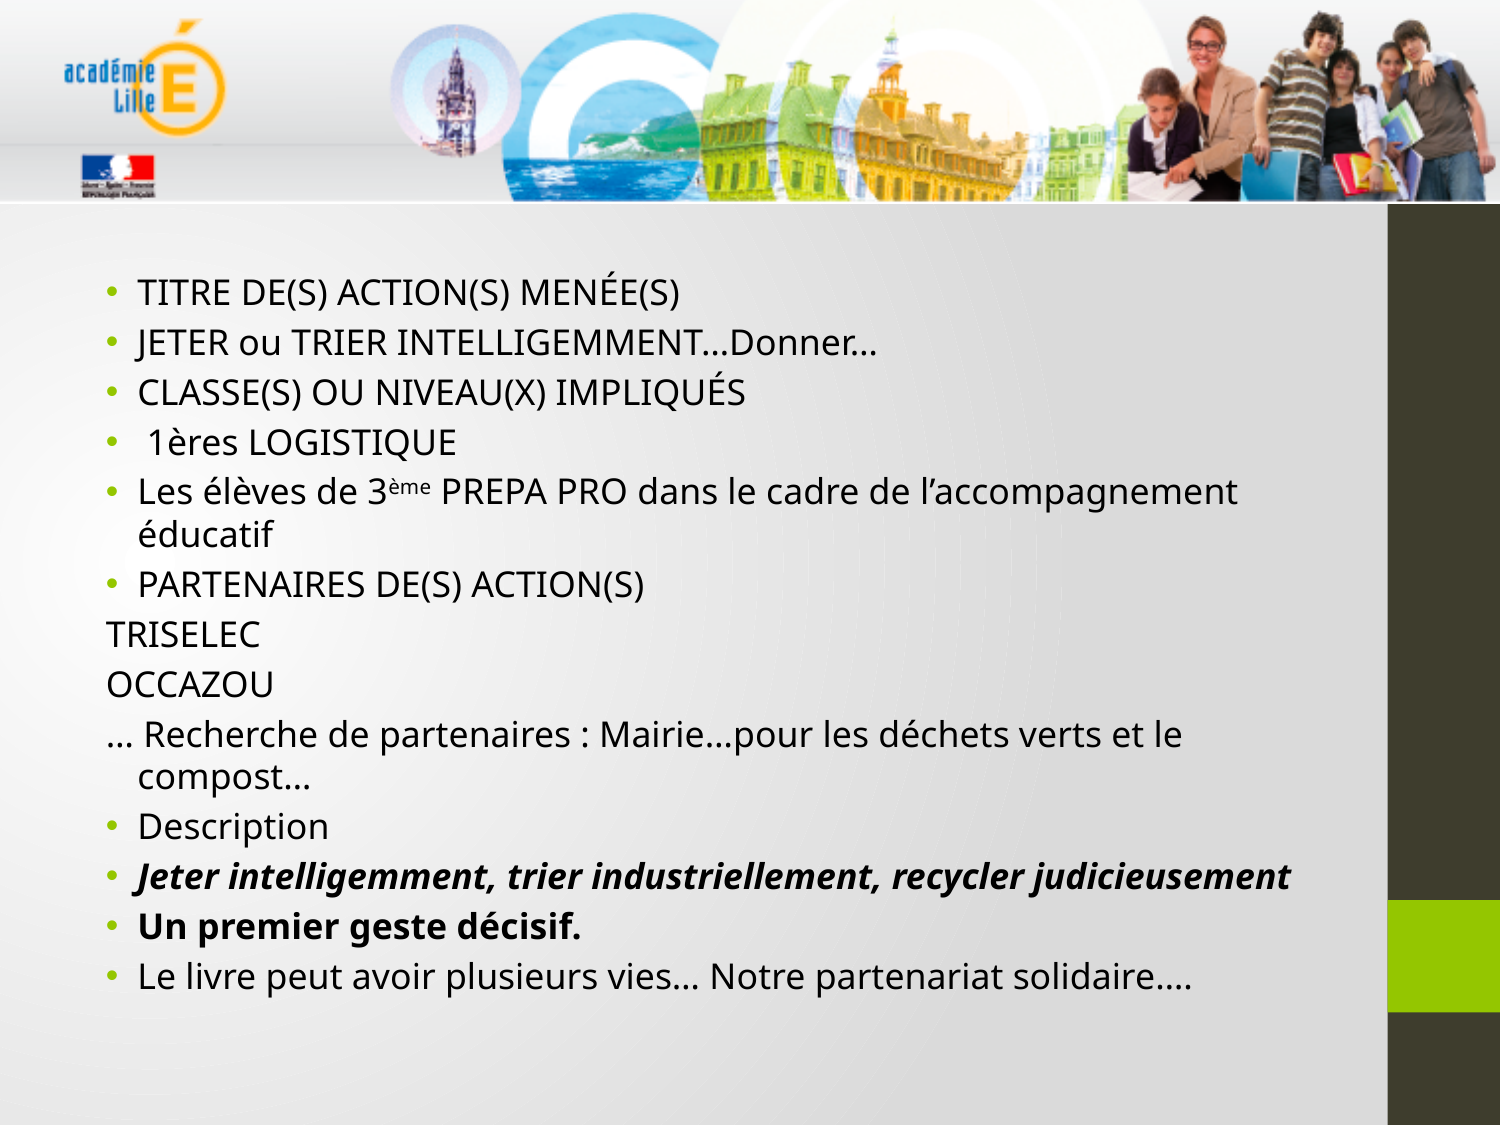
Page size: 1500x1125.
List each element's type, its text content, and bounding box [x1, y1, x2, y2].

picture [0, 0, 1500, 205]
list TITRE DE(S) ACTION(S) MENÉE(S) JETER ou TRIER INTELLIGEMMENT…Donner… CLASSE(S) OU NIVEAU(X) IMPLIQUÉS 1ères LOGISTIQUE Les élèves de 3ème PREPA PRO dans le cadre de l’accompagnement éducatif PARTENAIRES DE(S) ACTION(S) TRISELEC OCCAZOU … Recherche de partenaires : Mairie…pour les déchets verts et le compost… Description Jeter intelligemment, trier industriellement, recycler judicieusement Un premier geste décisif. Le livre peut avoir plusieurs vies… Notre partenariat solidaire…. [75, 262, 1325, 1050]
